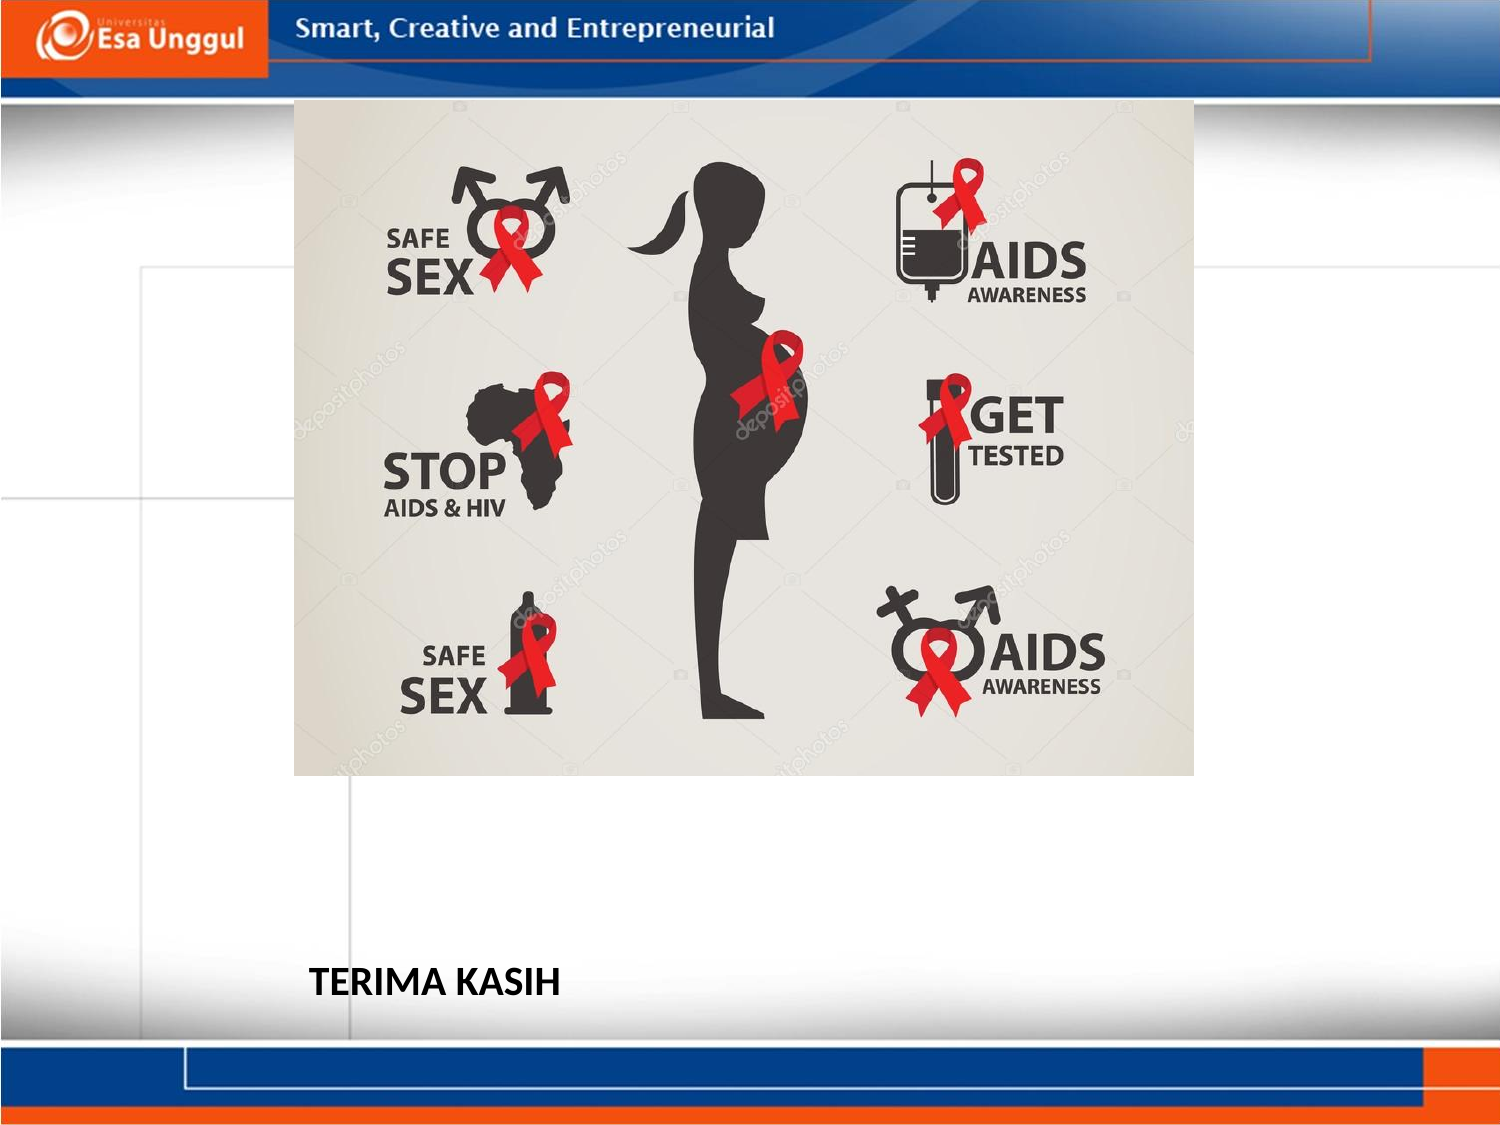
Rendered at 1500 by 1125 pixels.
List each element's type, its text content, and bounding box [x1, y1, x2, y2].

picture [0, 0, 1500, 1125]
title TERIMA KASIH [294, 918, 1194, 1012]
